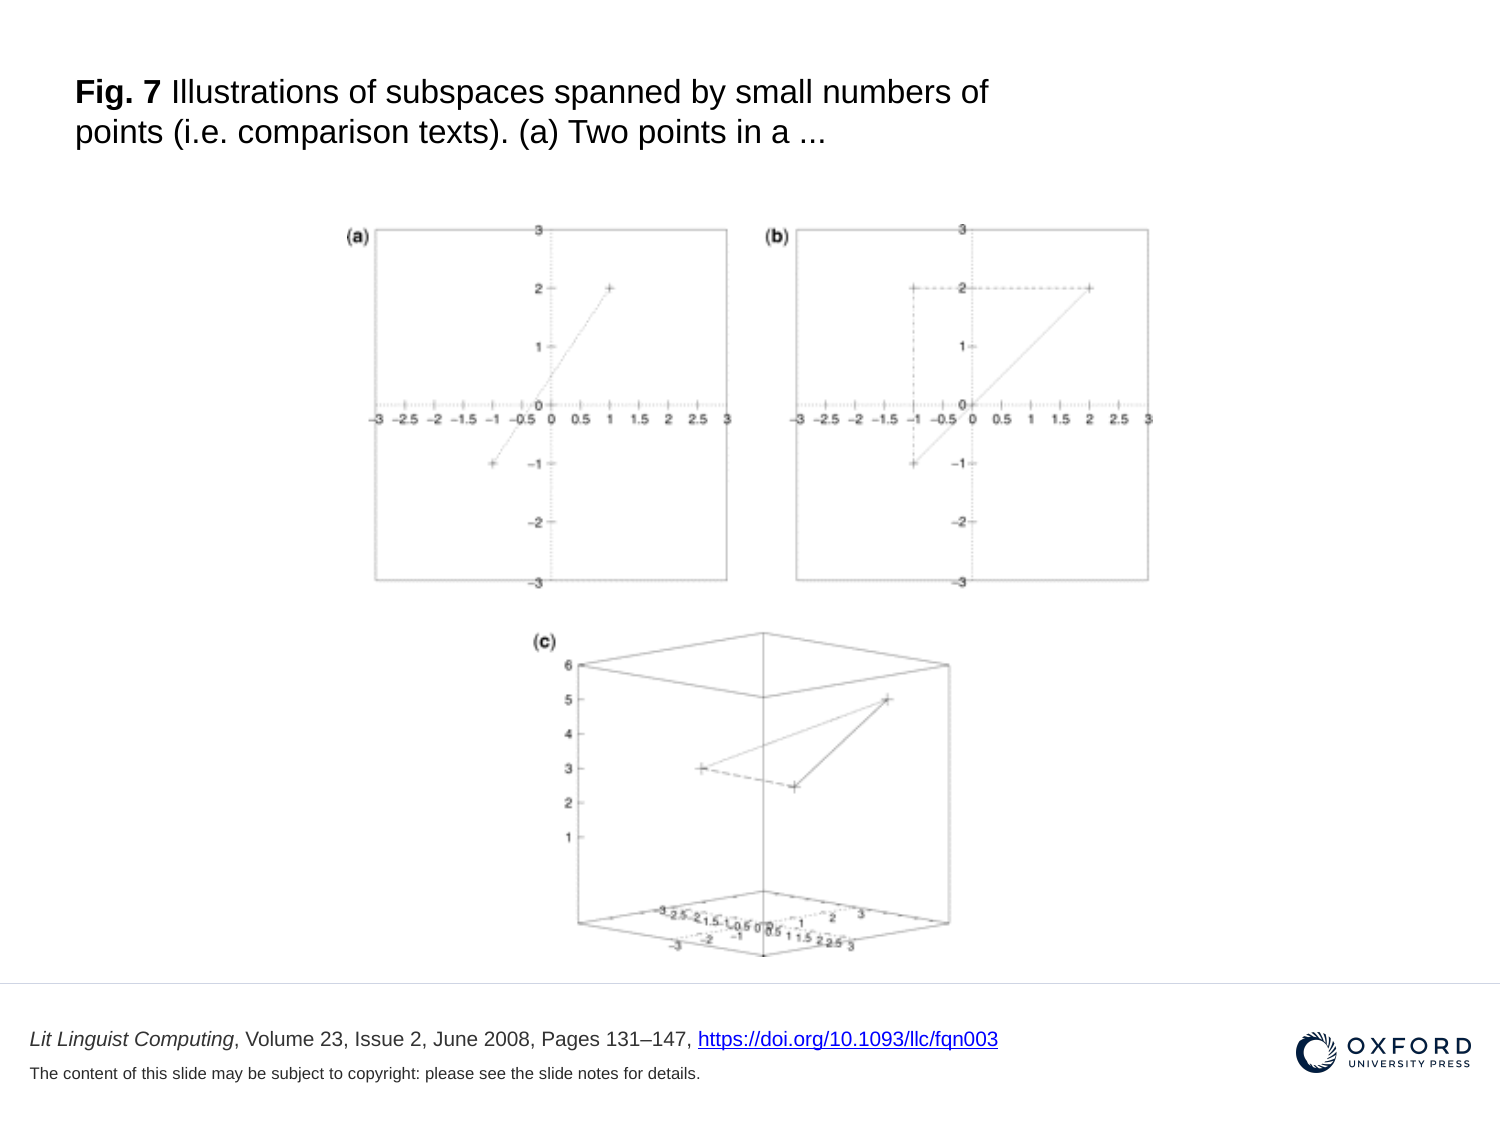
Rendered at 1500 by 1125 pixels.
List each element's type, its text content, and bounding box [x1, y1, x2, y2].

picture [1296, 1032, 1471, 1073]
footer Lit Linguist Computing, Volume 23, Issue 2, June 2008, Pages 131–147, https://doi.org/10.1093/llc/fqn003 The content of this slide may be subject to copyright: please see the slide notes for details. [0, 983, 1260, 1125]
title Fig. 7 Illustrations of subspaces spanned by small numbers of points (i.e. comparison texts). (a) Two points in a ... [75, 69, 1078, 171]
picture [347, 224, 1153, 957]
